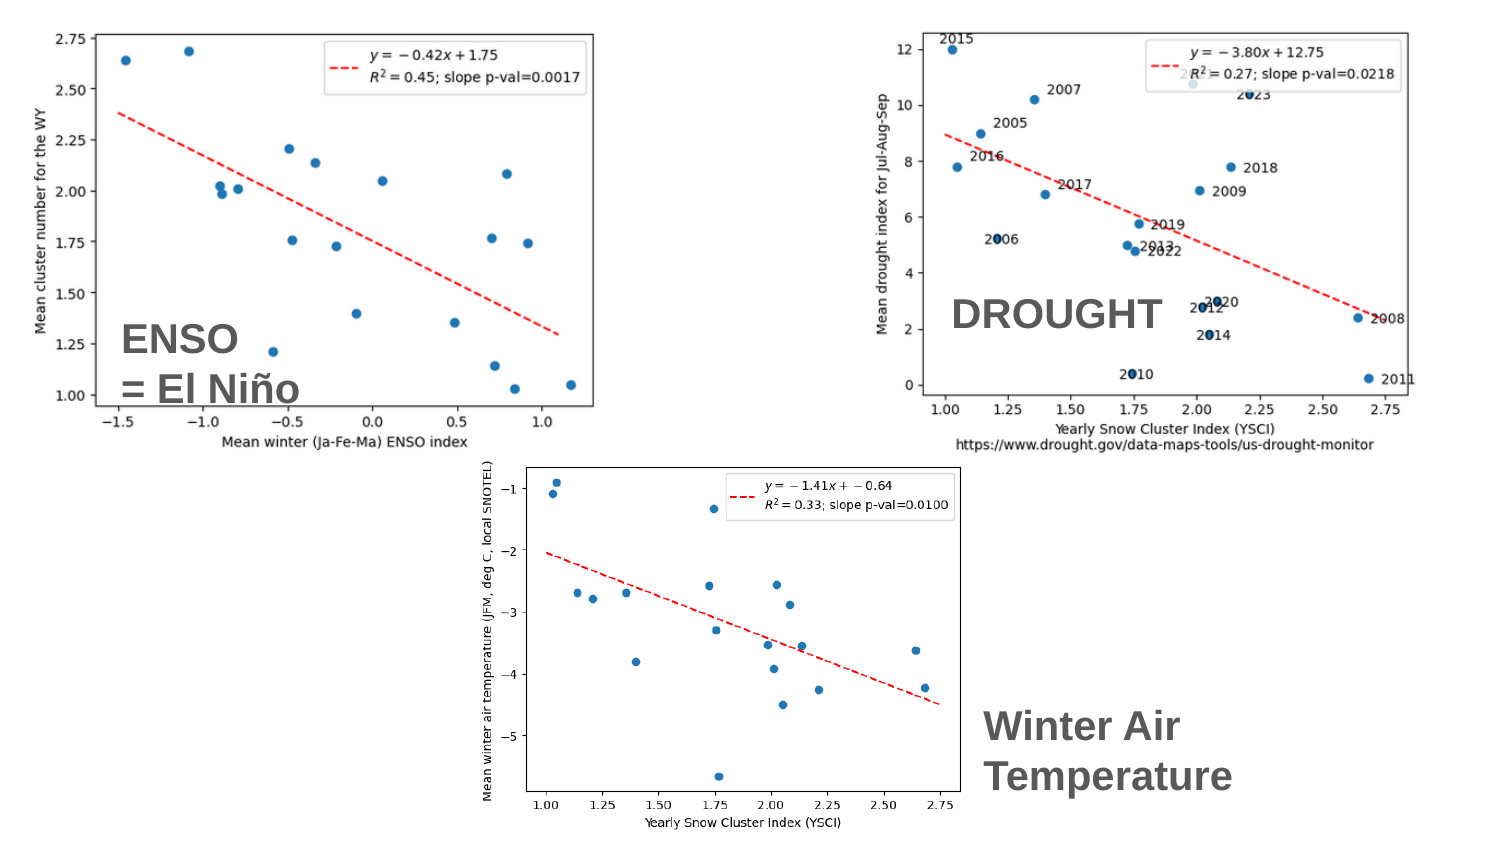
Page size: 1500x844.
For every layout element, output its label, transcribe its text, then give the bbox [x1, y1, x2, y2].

text_box Winter Air Temperature [974, 684, 1387, 792]
picture [24, 24, 1424, 837]
